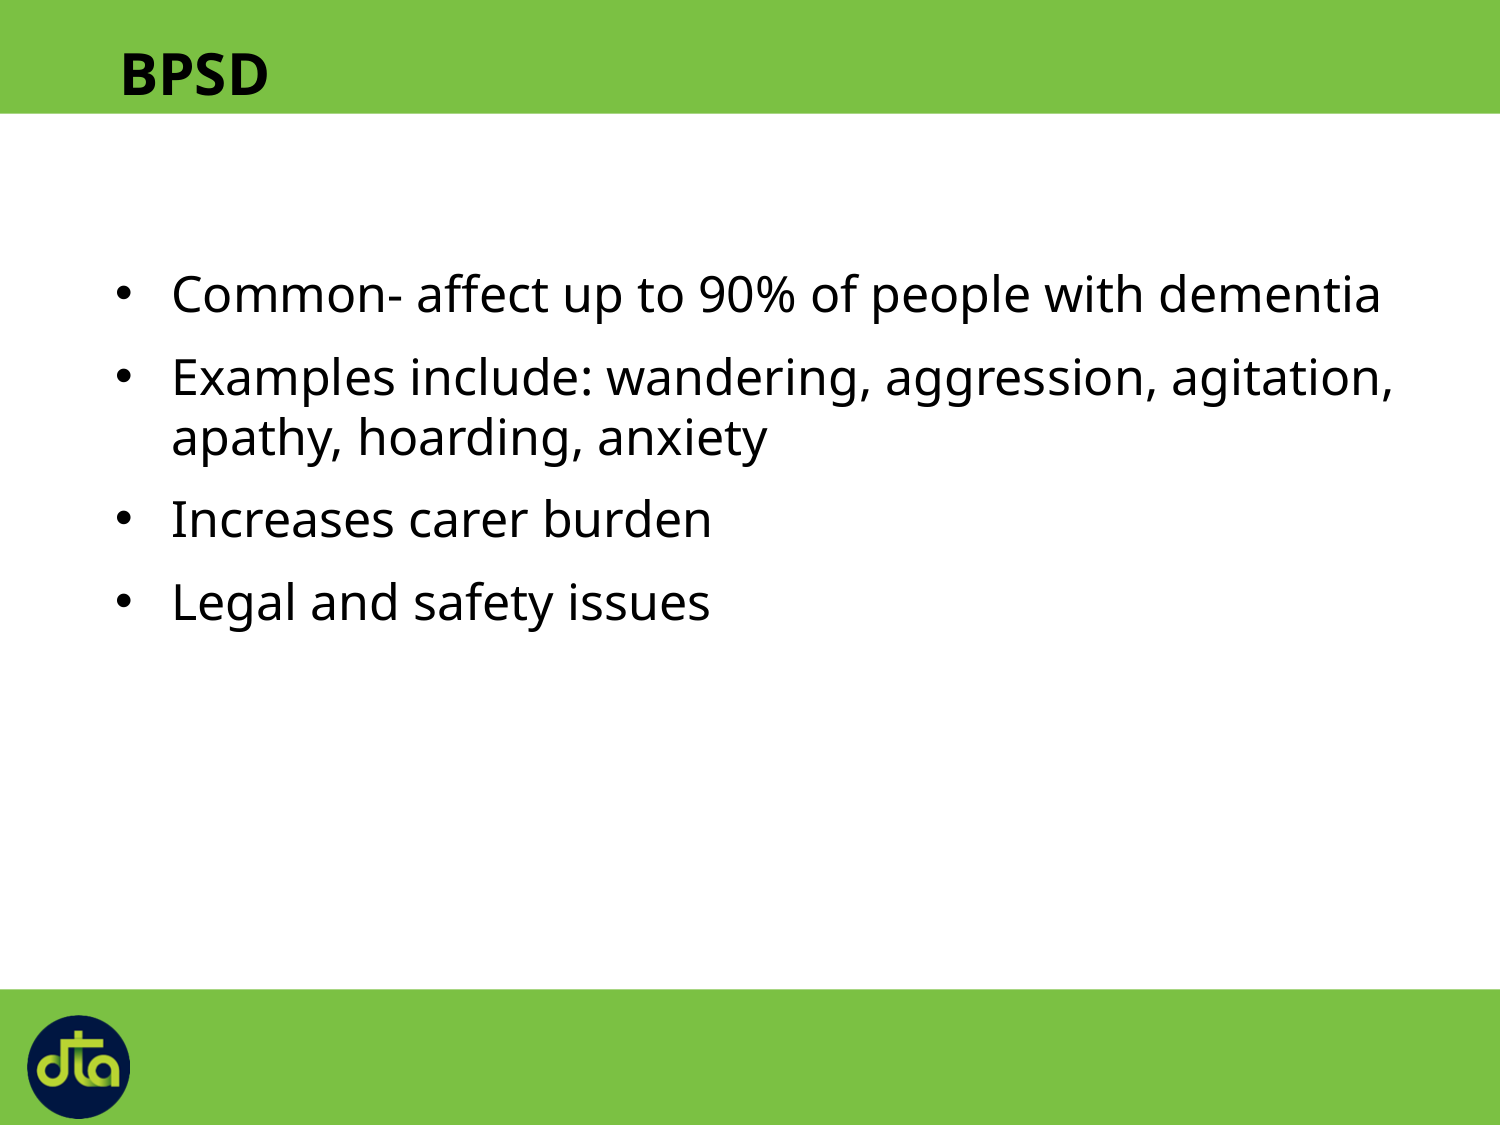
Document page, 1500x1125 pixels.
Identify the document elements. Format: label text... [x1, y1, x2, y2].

text_box BPSD [0, 19, 396, 126]
picture [27, 1015, 131, 1120]
text_box Common- affect up to 90% of people with dementia Examples include: wandering, aggression, agitation, apathy, hoarding, anxiety Increases carer burden Legal and safety issues [100, 255, 1451, 721]
